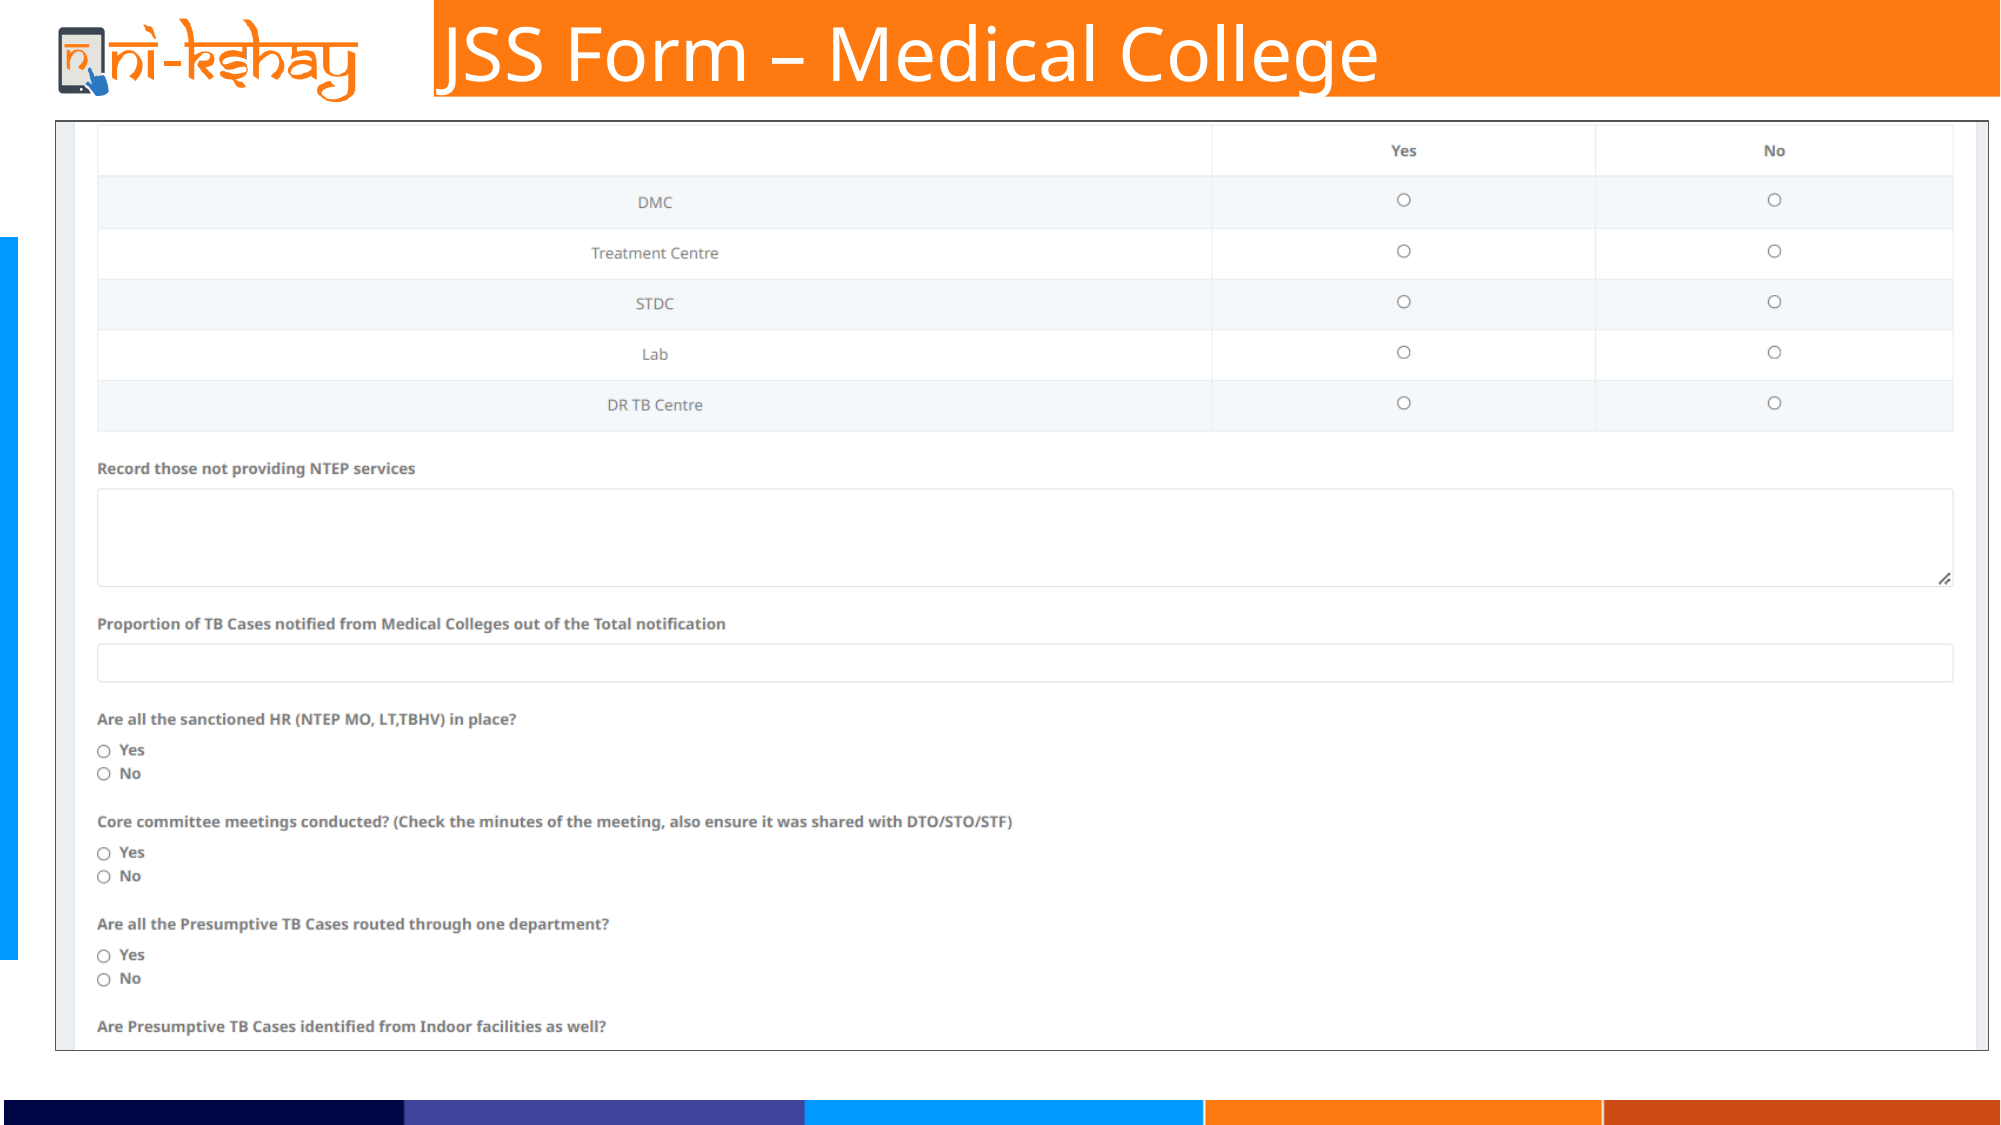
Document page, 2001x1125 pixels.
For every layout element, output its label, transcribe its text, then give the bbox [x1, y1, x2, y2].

picture [55, 2, 359, 119]
picture [4, 1100, 2001, 1125]
picture [55, 121, 1989, 1051]
text_box JSS Form – Medical College [427, 0, 1977, 115]
